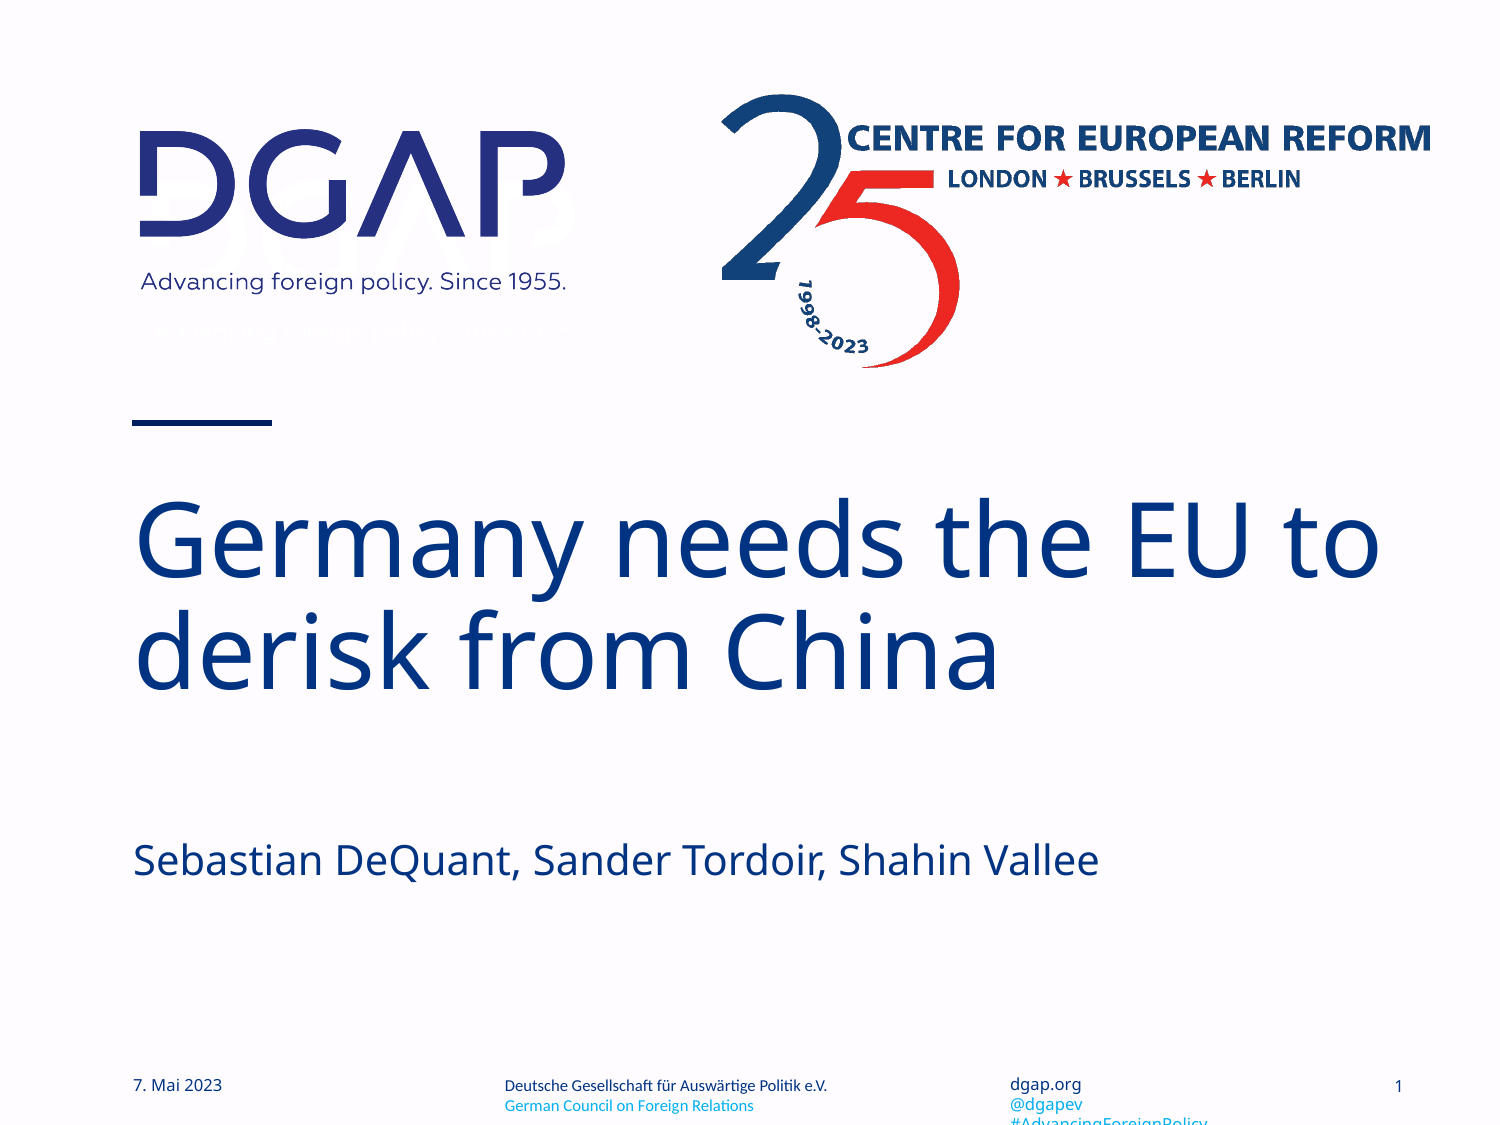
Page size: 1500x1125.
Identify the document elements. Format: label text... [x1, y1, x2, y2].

footer Deutsche Gesellschaft für Auswärtige Politik e.V. German Council on Foreign Relations [490, 1067, 920, 1125]
slide_number 7. Mai 2023 [118, 1067, 391, 1125]
slide_number 1 [1316, 1068, 1419, 1125]
subtitle Sebastian DeQuant, Sander Tordoir, Shahin Vallee [118, 832, 1460, 1019]
picture [704, 84, 1460, 382]
picture [34, 25, 680, 445]
